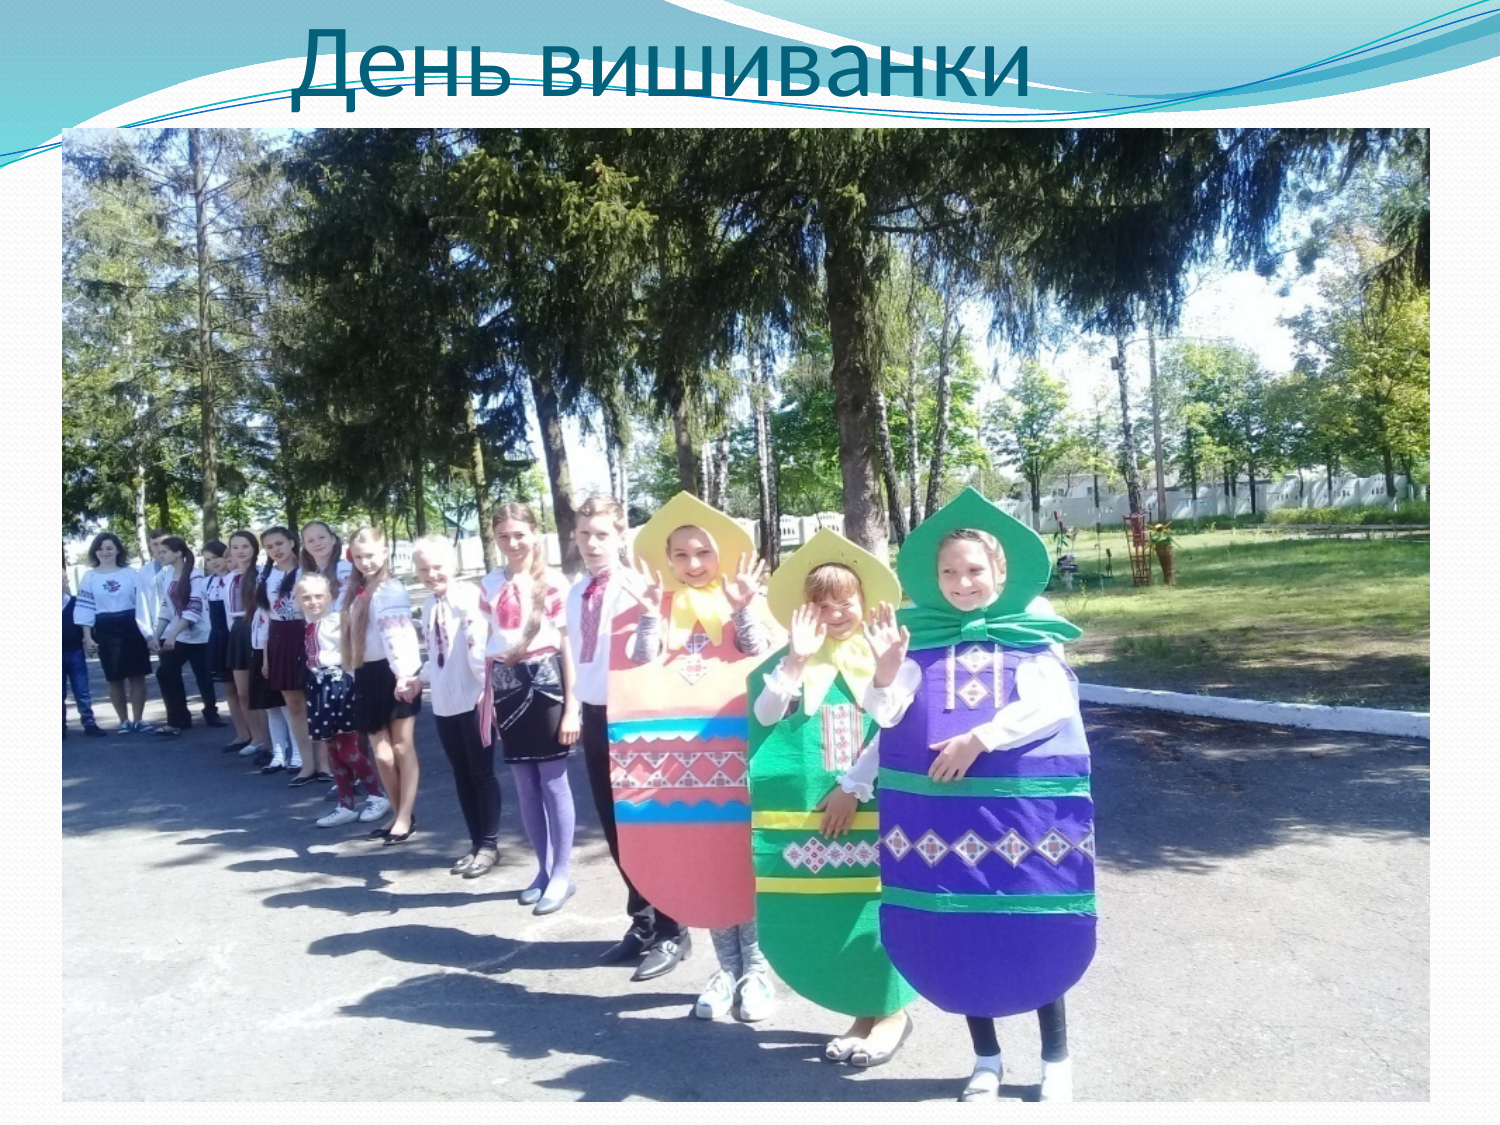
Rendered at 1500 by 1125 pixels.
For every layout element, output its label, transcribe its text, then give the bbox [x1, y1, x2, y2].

title День вишиванки [290, 0, 1500, 118]
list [62, 128, 1430, 1102]
